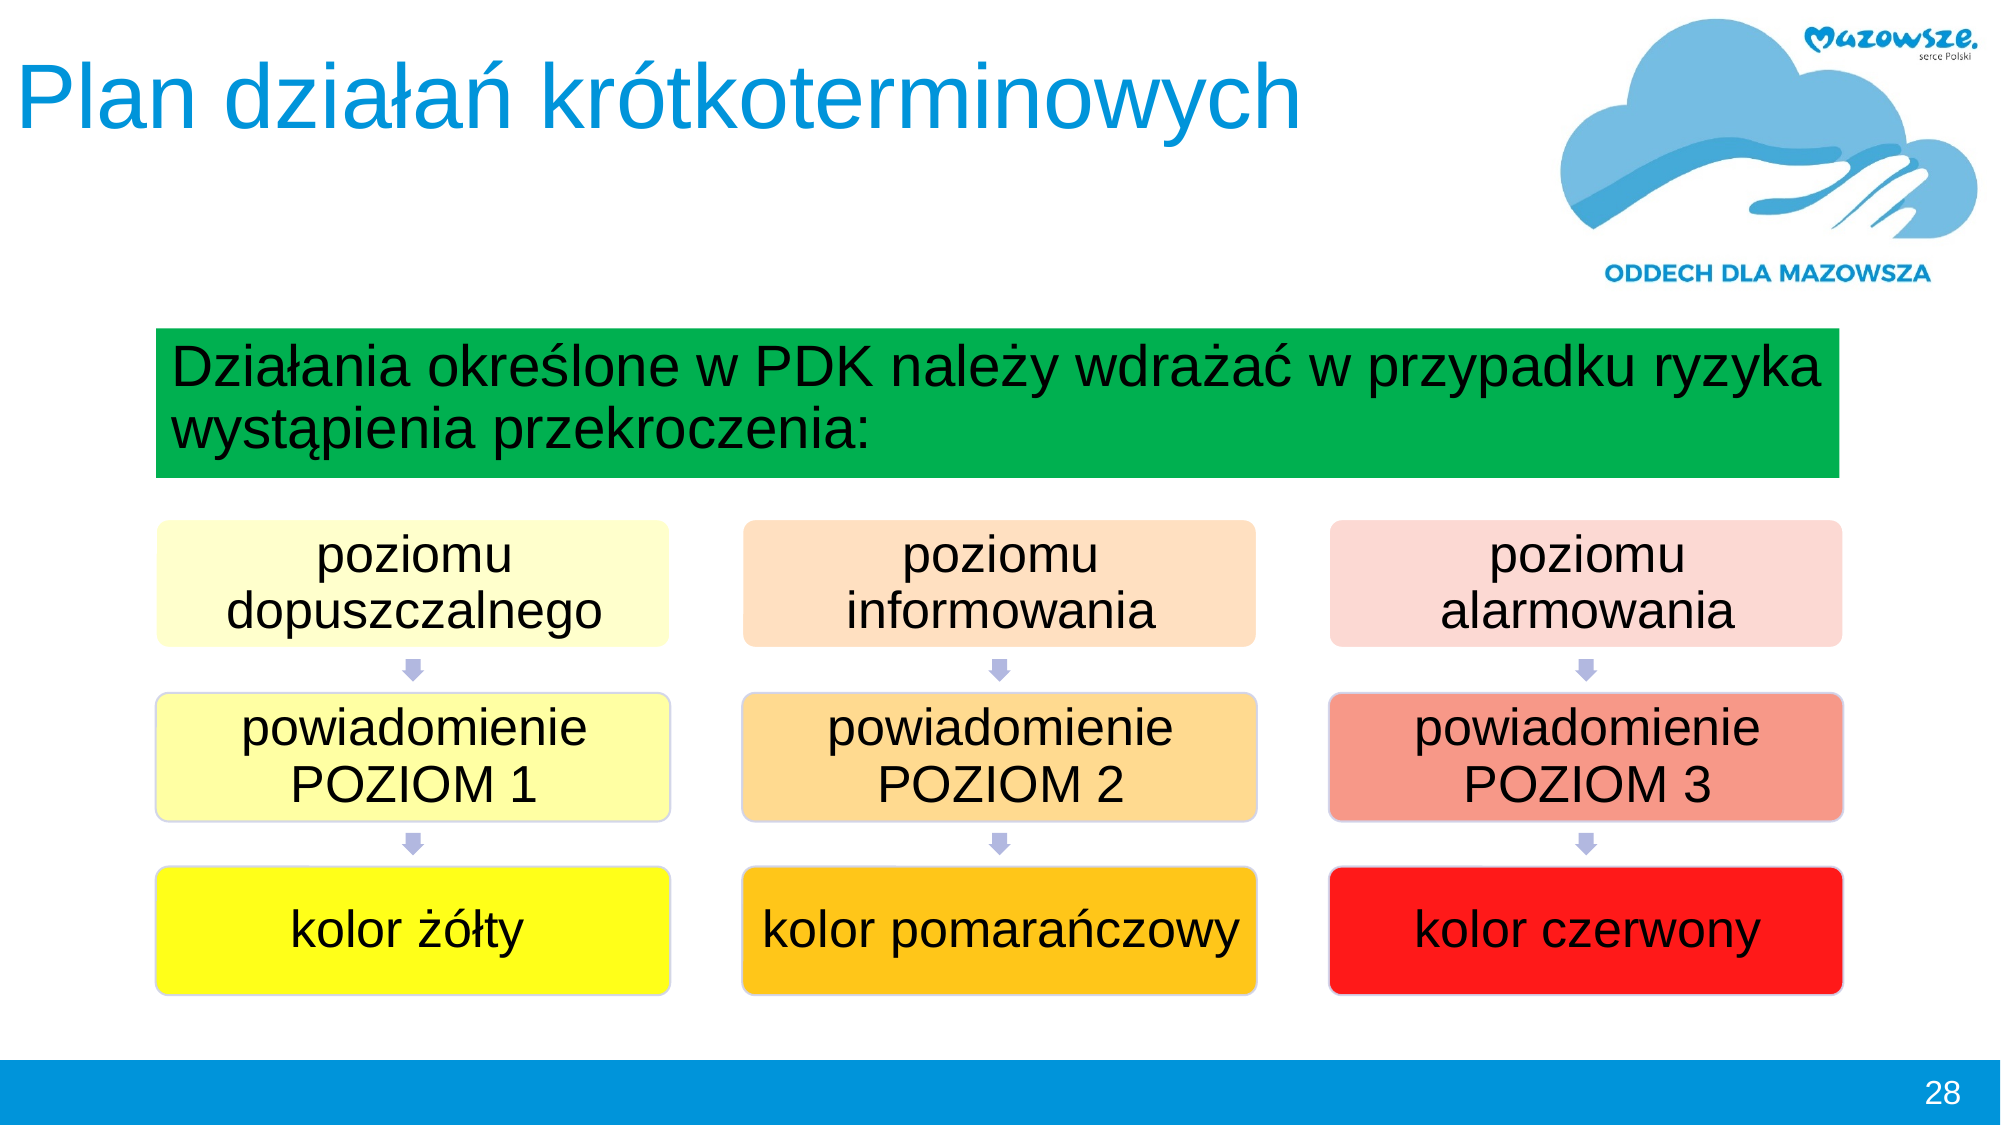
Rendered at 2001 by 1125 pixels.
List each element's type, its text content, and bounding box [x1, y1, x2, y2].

picture [1546, 0, 1998, 300]
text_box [155, 453, 1844, 1062]
title Plan działań krótkoterminowych [0, 1, 1534, 196]
list Działania określone w PDK należy wdrażać w przypadku ryzyka wystąpienia przekroczenia: [156, 328, 1840, 453]
slide_number 28 [1526, 1061, 1977, 1121]
